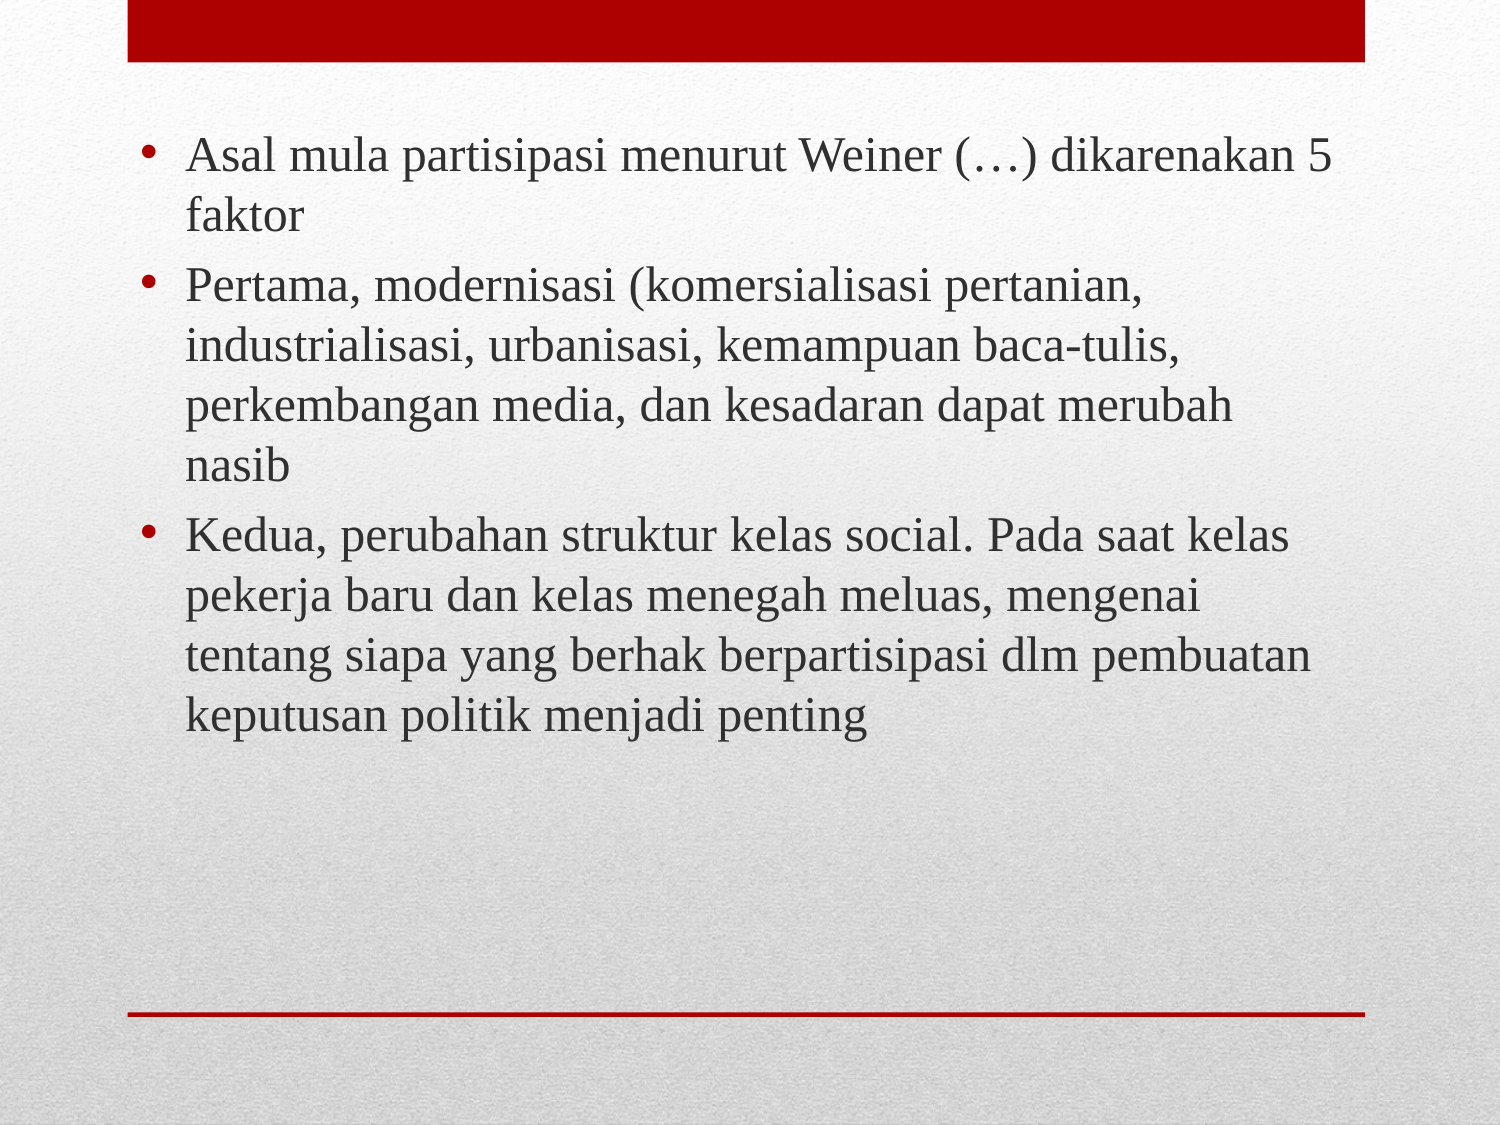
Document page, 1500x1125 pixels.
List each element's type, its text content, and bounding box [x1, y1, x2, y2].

list Asal mula partisipasi menurut Weiner (…) dikarenakan 5 faktor Pertama, modernisasi (komersialisasi pertanian, industrialisasi, urbanisasi, kemampuan baca-tulis, perkembangan media, dan kesadaran dapat merubah nasib Kedua, perubahan struktur kelas social. Pada saat kelas pekerja baru dan kelas menegah meluas, mengenai tentang siapa yang berhak berpartisipasi dlm pembuatan keputusan politik menjadi penting [125, 112, 1363, 750]
